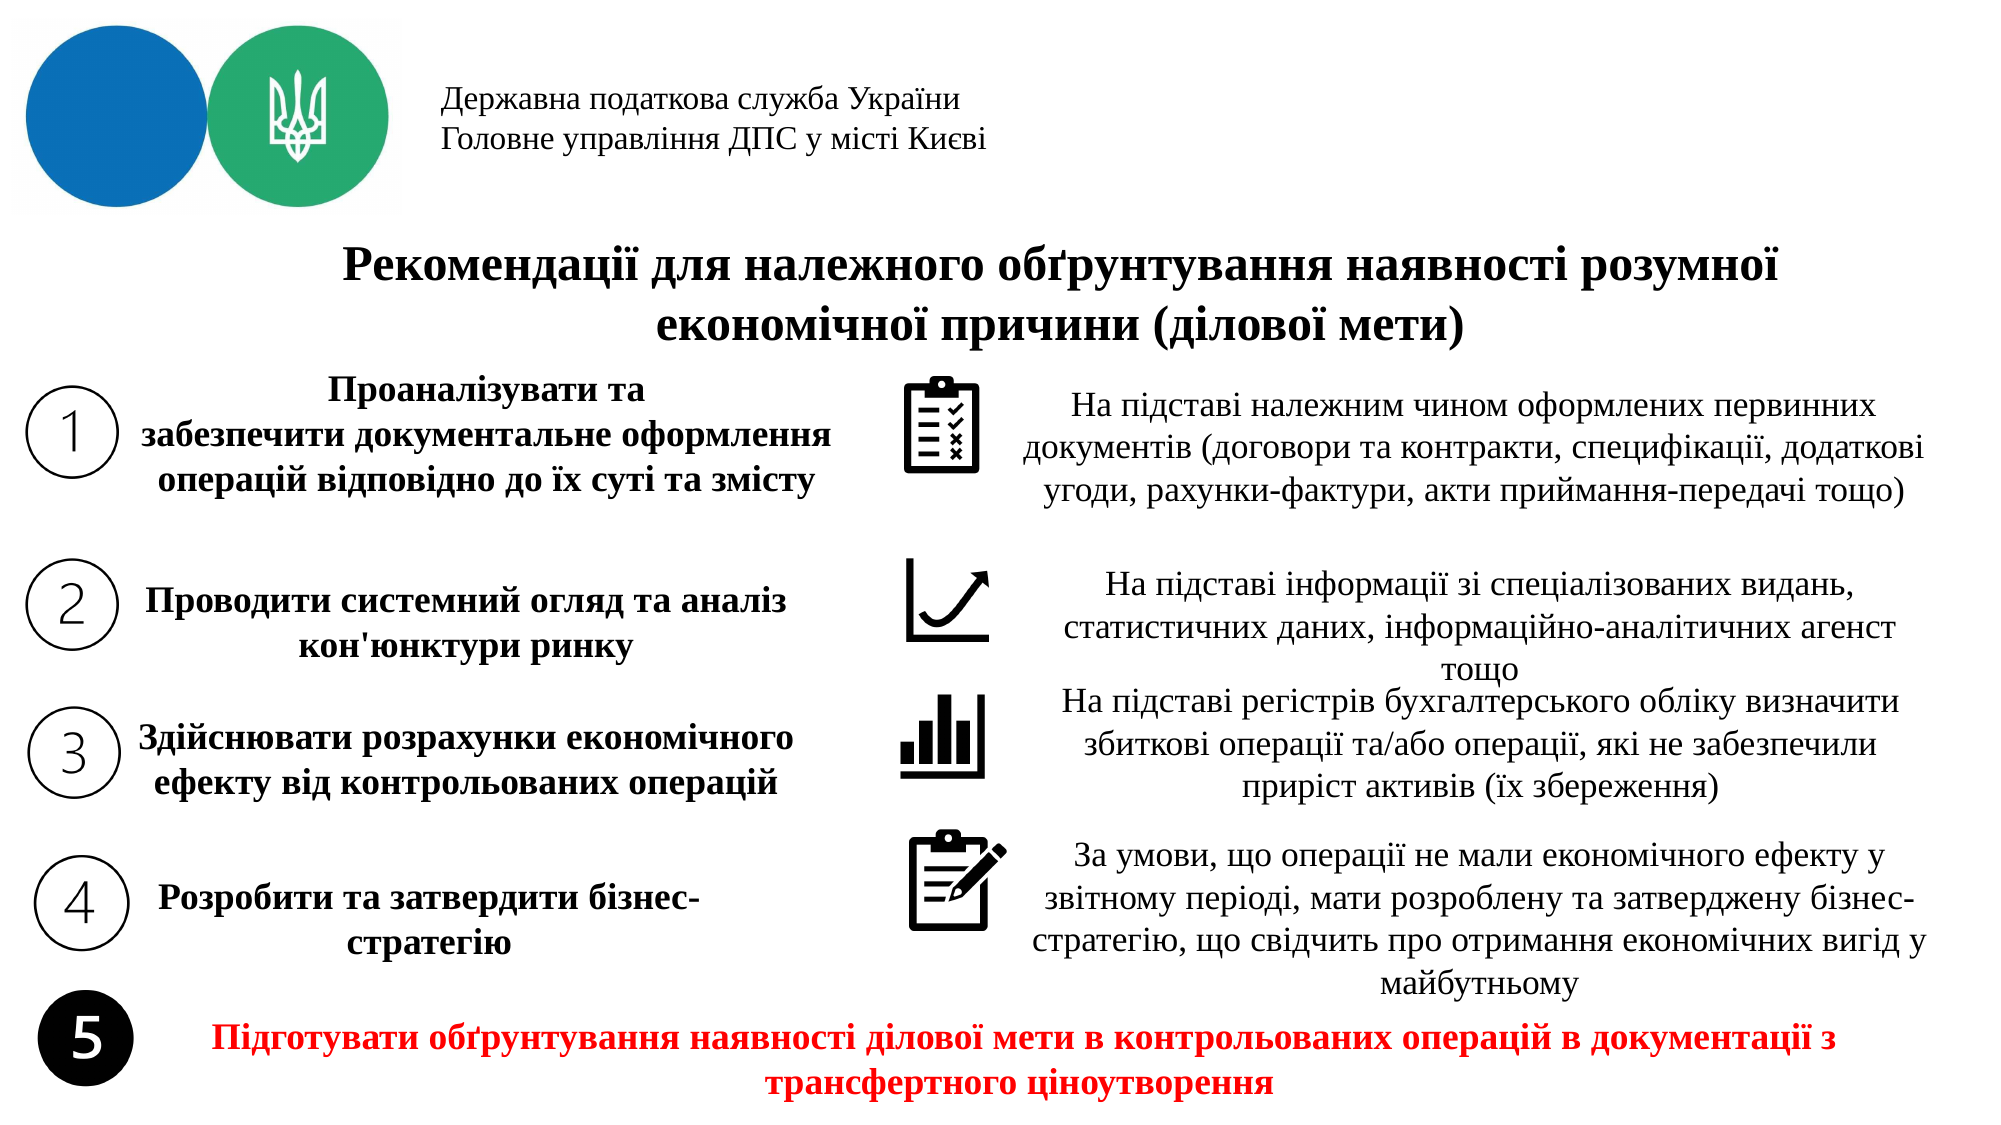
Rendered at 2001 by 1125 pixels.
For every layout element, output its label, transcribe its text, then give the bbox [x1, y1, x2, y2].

text_box На підставі належним чином оформлених первинних документів (договори та контракти, специфікації, додаткові угоди, рахунки-фактури, акти приймання-передачі тощо) [999, 373, 1949, 516]
text_box Державна податкова служба України Головне управління ДПС у місті Києві [426, 68, 1106, 164]
text_box За умови, що операції не мали економічного ефекту у звітному періоді, мати розроблену та затверджену бізнес-стратегію, що свідчить про отримання економічних вигід у майбутньому [999, 823, 1960, 1004]
picture [888, 541, 1007, 659]
text_box На підставі регістрів бухгалтерського обліку визначити збиткові операції та/або операції, які не забезпечили приріст активів (їх збереження) [1016, 670, 1946, 813]
text_box На підставі інформації зі спеціалізованих видань, статистичних даних, інформаційно-аналітичних агенст тощо [1006, 552, 1955, 695]
text_box Проаналізувати та забезпечити документальне оформлення операцій відповідно до їх суті та змісту [111, 356, 863, 507]
picture [13, 545, 131, 664]
picture [891, 818, 1014, 941]
text_box Проводити системний огляд та аналіз кон'юнктури ринку [97, 567, 835, 672]
picture [882, 677, 1002, 796]
text_box Підготувати обґрунтування наявності ділової мети в контрольованих операцій в документації з трансфертного ціноутворення [74, 1004, 1975, 1110]
picture [11, 17, 403, 216]
text_box Розробити та затвердити бізнес-стратегію [74, 864, 785, 970]
text_box Здійснювати розрахунки економічного ефекту від контрольованих операцій [133, 704, 812, 810]
picture [20, 841, 143, 964]
picture [15, 693, 133, 812]
text_box Рекомендації для належного обґрунтування наявності розумної економічної причини (ділової мети) [232, 223, 1889, 359]
picture [24, 977, 147, 1099]
picture [12, 373, 131, 492]
picture [882, 366, 1001, 484]
